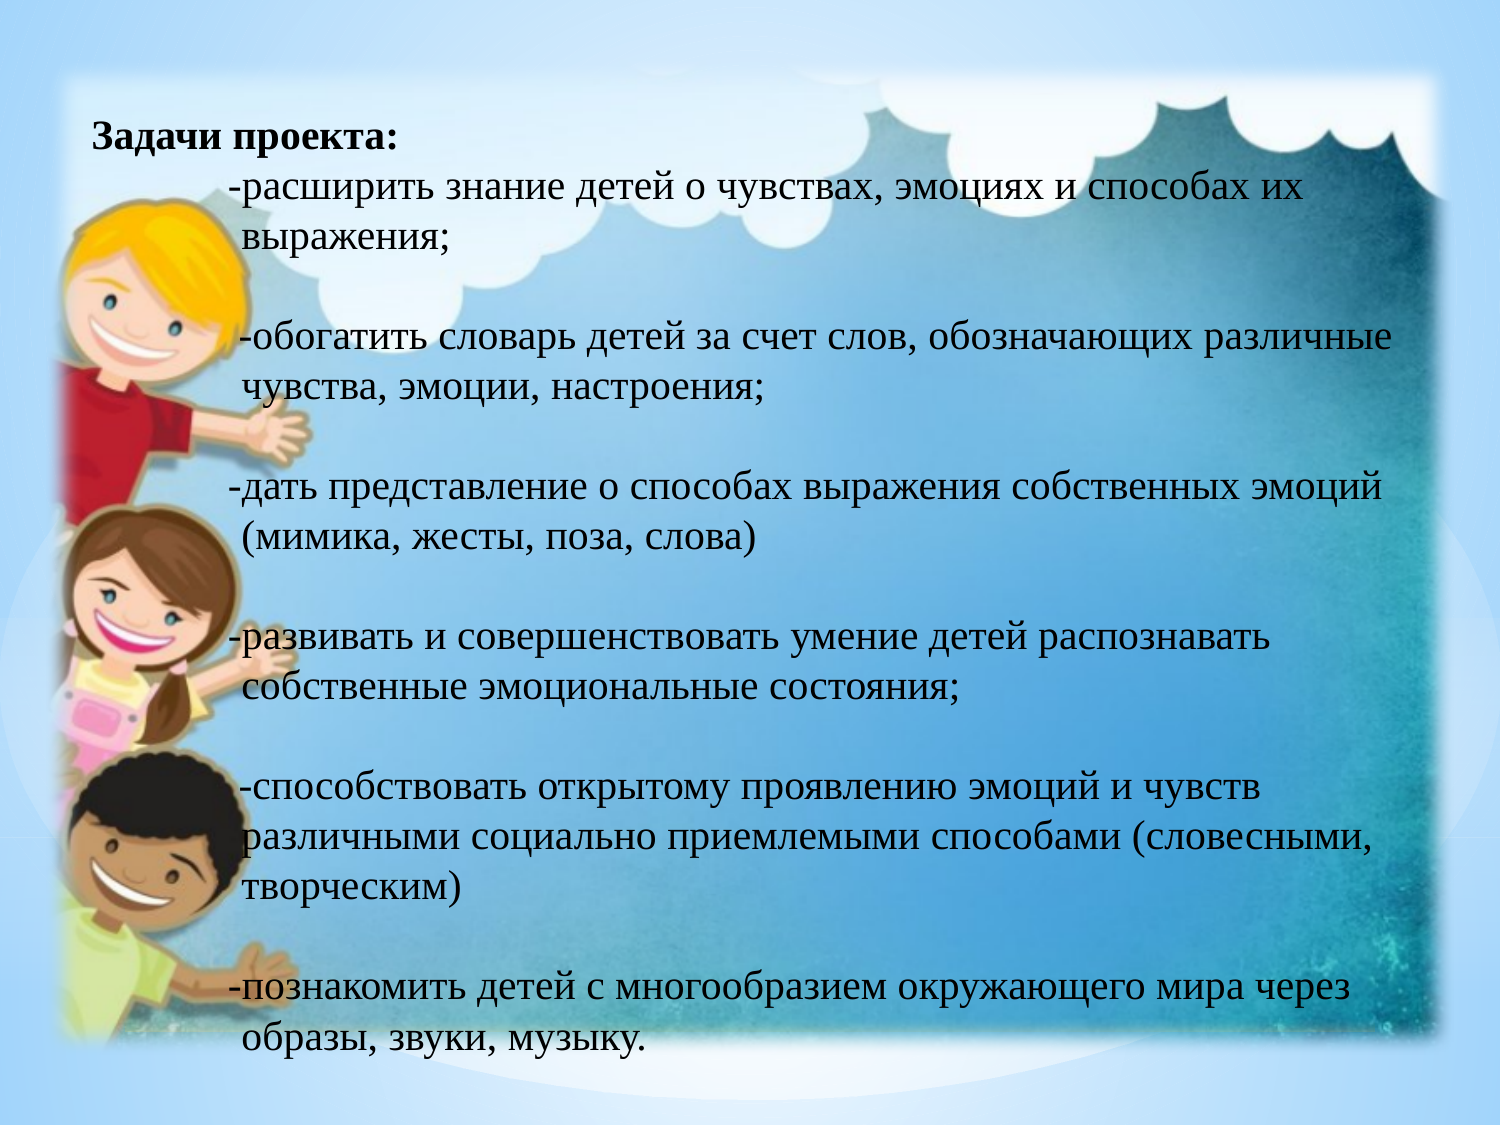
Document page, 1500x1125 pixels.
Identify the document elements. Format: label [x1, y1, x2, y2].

picture [46, 58, 1454, 1055]
